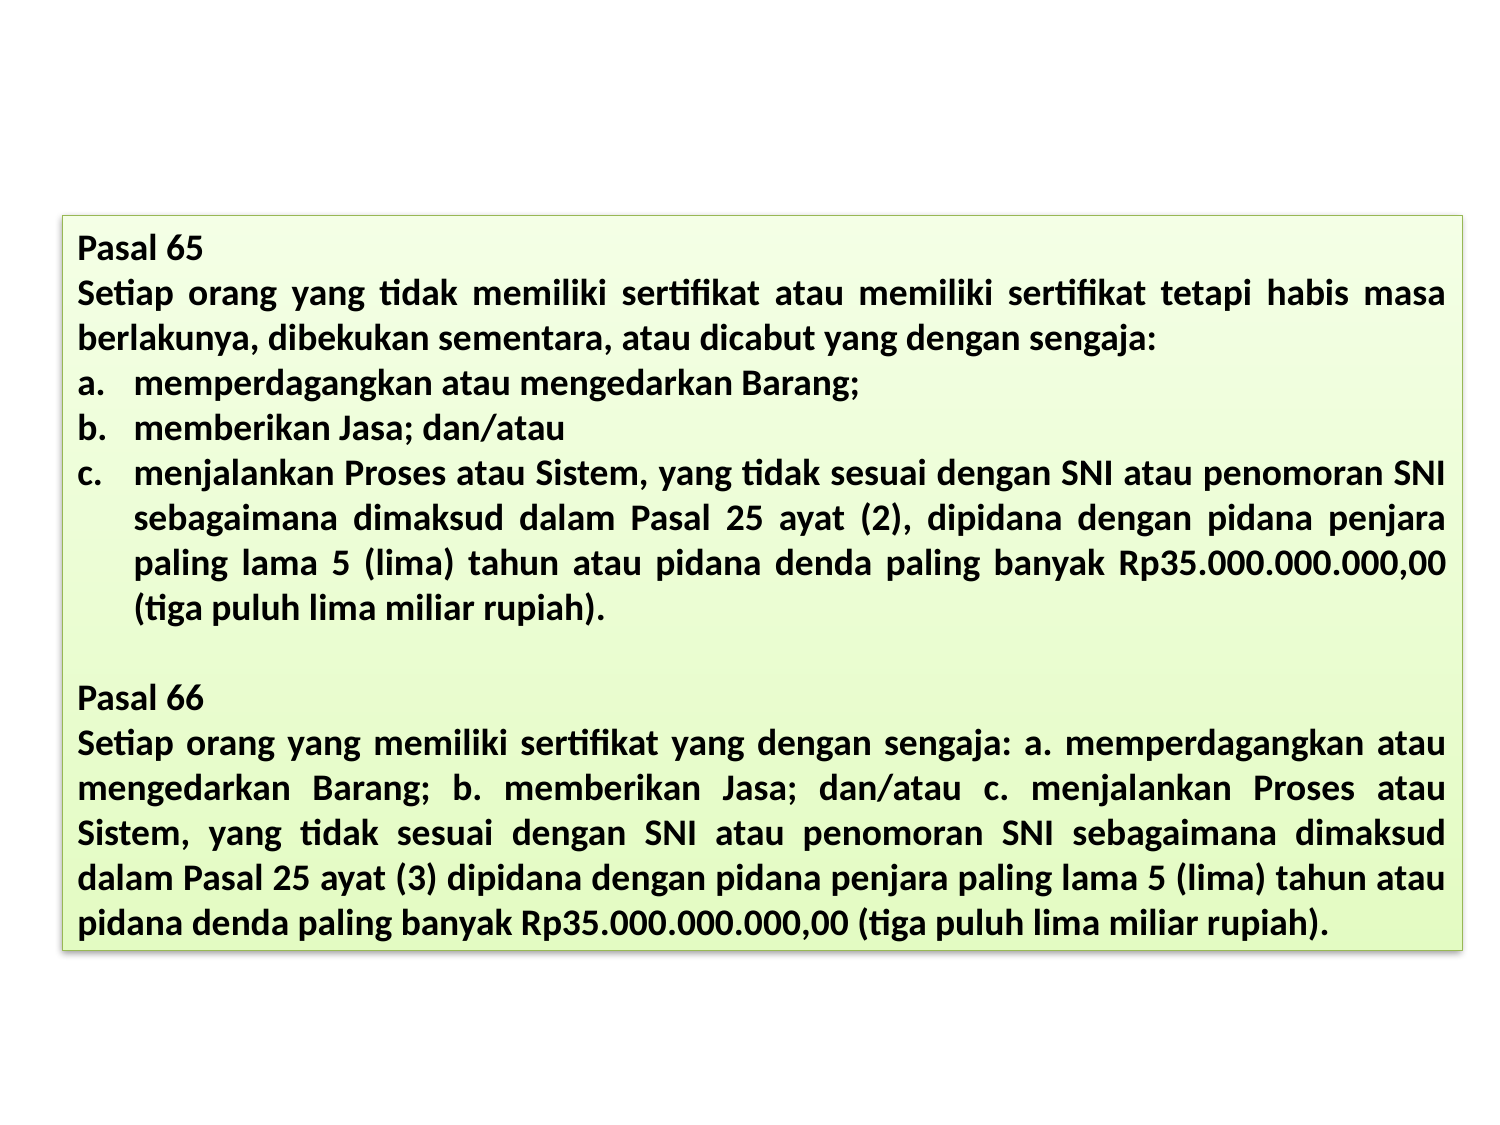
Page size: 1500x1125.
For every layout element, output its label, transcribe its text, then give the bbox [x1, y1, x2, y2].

text_box Pasal 65 Setiap orang yang tidak memiliki sertifikat atau memiliki sertifikat tetapi habis masa berlakunya, dibekukan sementara, atau dicabut yang dengan sengaja: memperdagangkan atau mengedarkan Barang; memberikan Jasa; dan/atau menjalankan Proses atau Sistem, yang tidak sesuai dengan SNI atau penomoran SNI sebagaimana dimaksud dalam Pasal 25 ayat (2), dipidana dengan pidana penjara paling lama 5 (lima) tahun atau pidana denda paling banyak Rp35.000.000.000,00 (tiga puluh lima miliar rupiah). Pasal 66 Setiap orang yang memiliki sertifikat yang dengan sengaja: a. memperdagangkan atau mengedarkan Barang; b. memberikan Jasa; dan/atau c. menjalankan Proses atau Sistem, yang tidak sesuai dengan SNI atau penomoran SNI sebagaimana dimaksud dalam Pasal 25 ayat (3) dipidana dengan pidana penjara paling lama 5 (lima) tahun atau pidana denda paling banyak Rp35.000.000.000,00 (tiga puluh lima miliar rupiah). [62, 215, 1463, 951]
